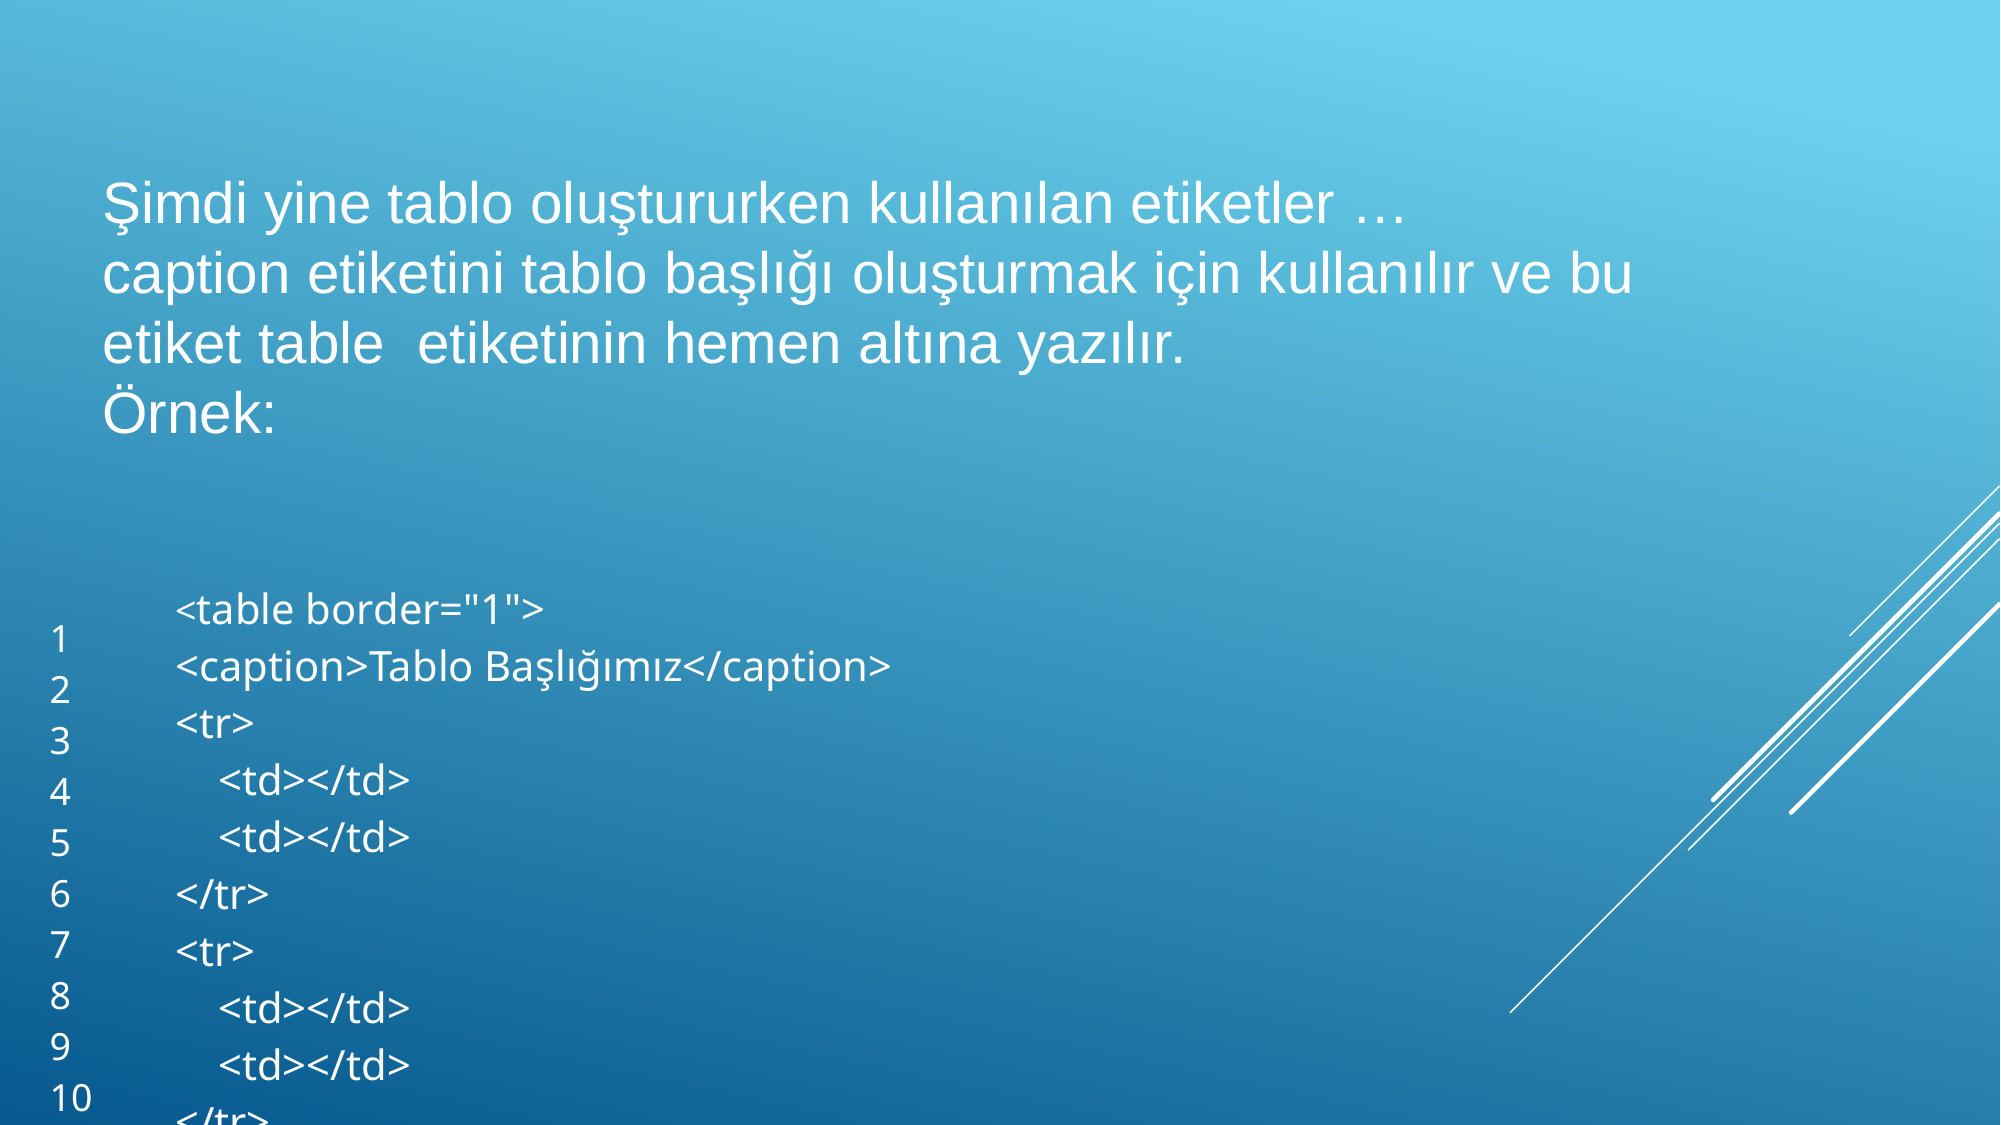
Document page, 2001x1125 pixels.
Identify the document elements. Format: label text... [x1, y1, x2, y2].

table_header <table border="1"> <caption>Tablo Başlığımız</caption> <tr> <td></td> <td></td> </tr> <tr> <td></td> <td></td> </tr> </table> [175, 580, 1689, 1125]
table_header 1 2 3 4 5 6 7 8 9 10 11 [49, 580, 175, 1125]
text_box Şimdi yine tablo oluştururken kullanılan etiketler … caption etiketini tablo başlığı oluşturmak için kullanılır ve bu etiket table etiketinin hemen altına yazılır. Örnek: [87, 157, 1725, 498]
